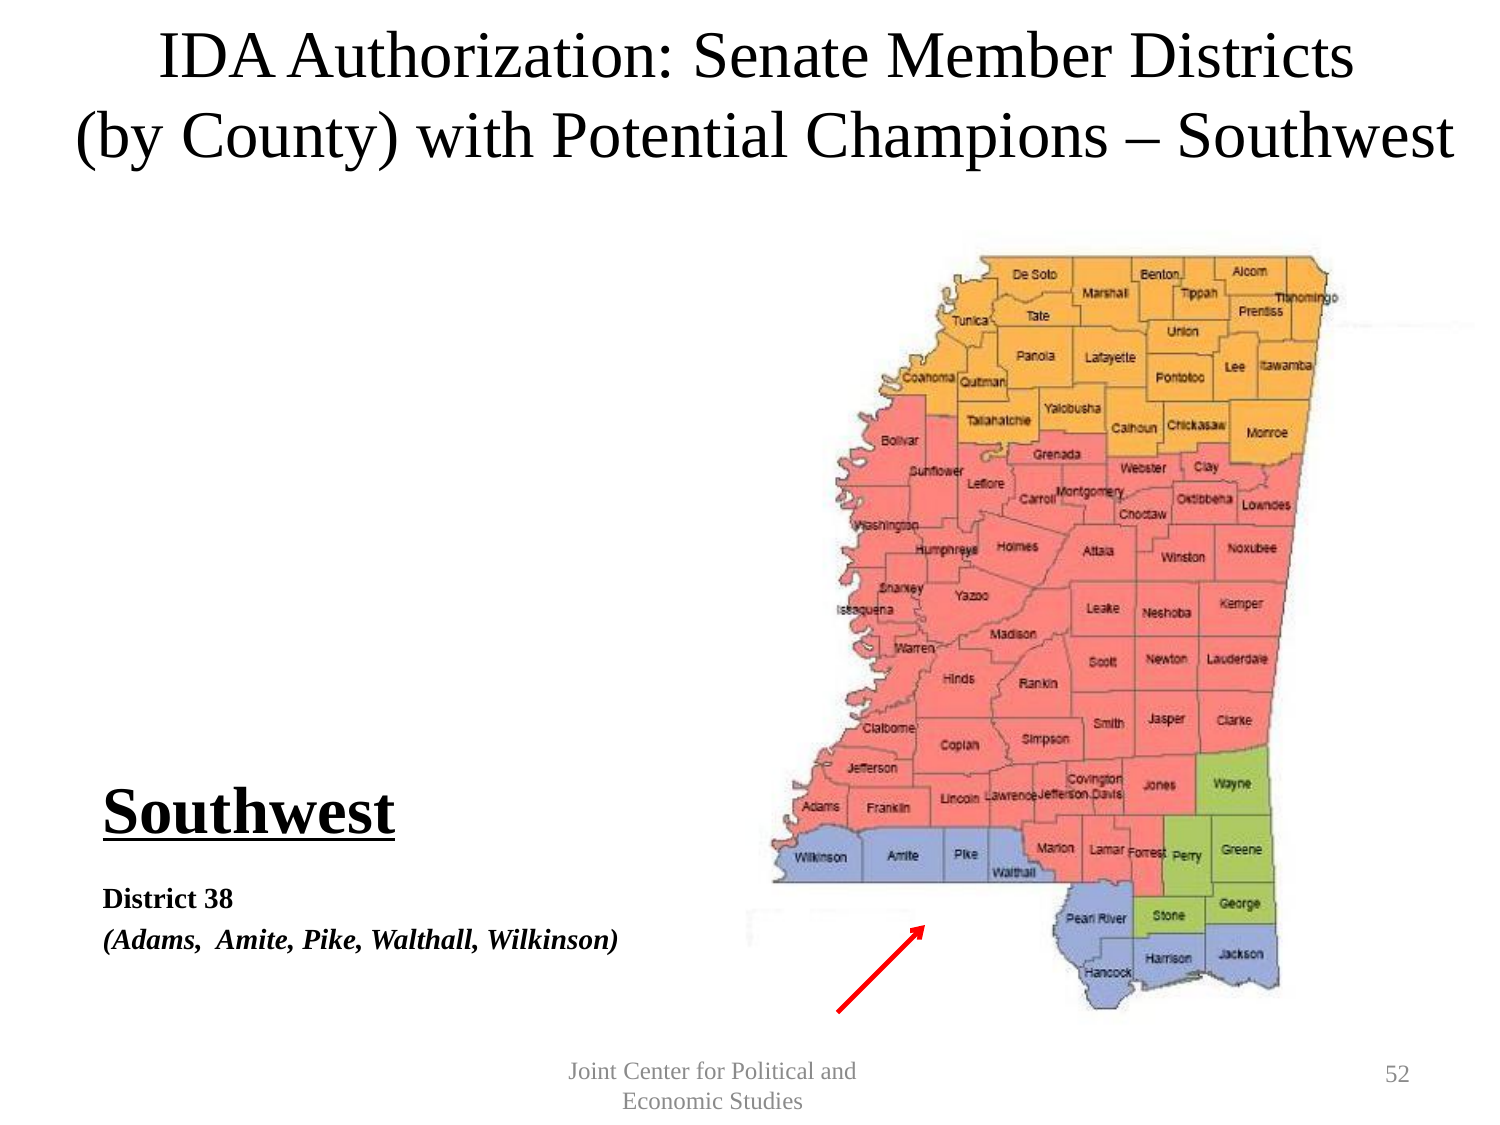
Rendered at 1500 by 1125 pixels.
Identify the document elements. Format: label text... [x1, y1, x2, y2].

title IDA Authorization: Senate Member Districts (by County) with Potential Champions – Southwest [0, 37, 1500, 225]
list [593, 205, 1498, 1032]
slide_number 52 [1074, 1042, 1425, 1103]
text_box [837, 924, 926, 1013]
footer Joint Center for Political and Economic Studies [512, 1055, 913, 1113]
list Southwest District 38 (Adams, Amite, Pike, Walthall, Wilkinson) [87, 750, 588, 963]
